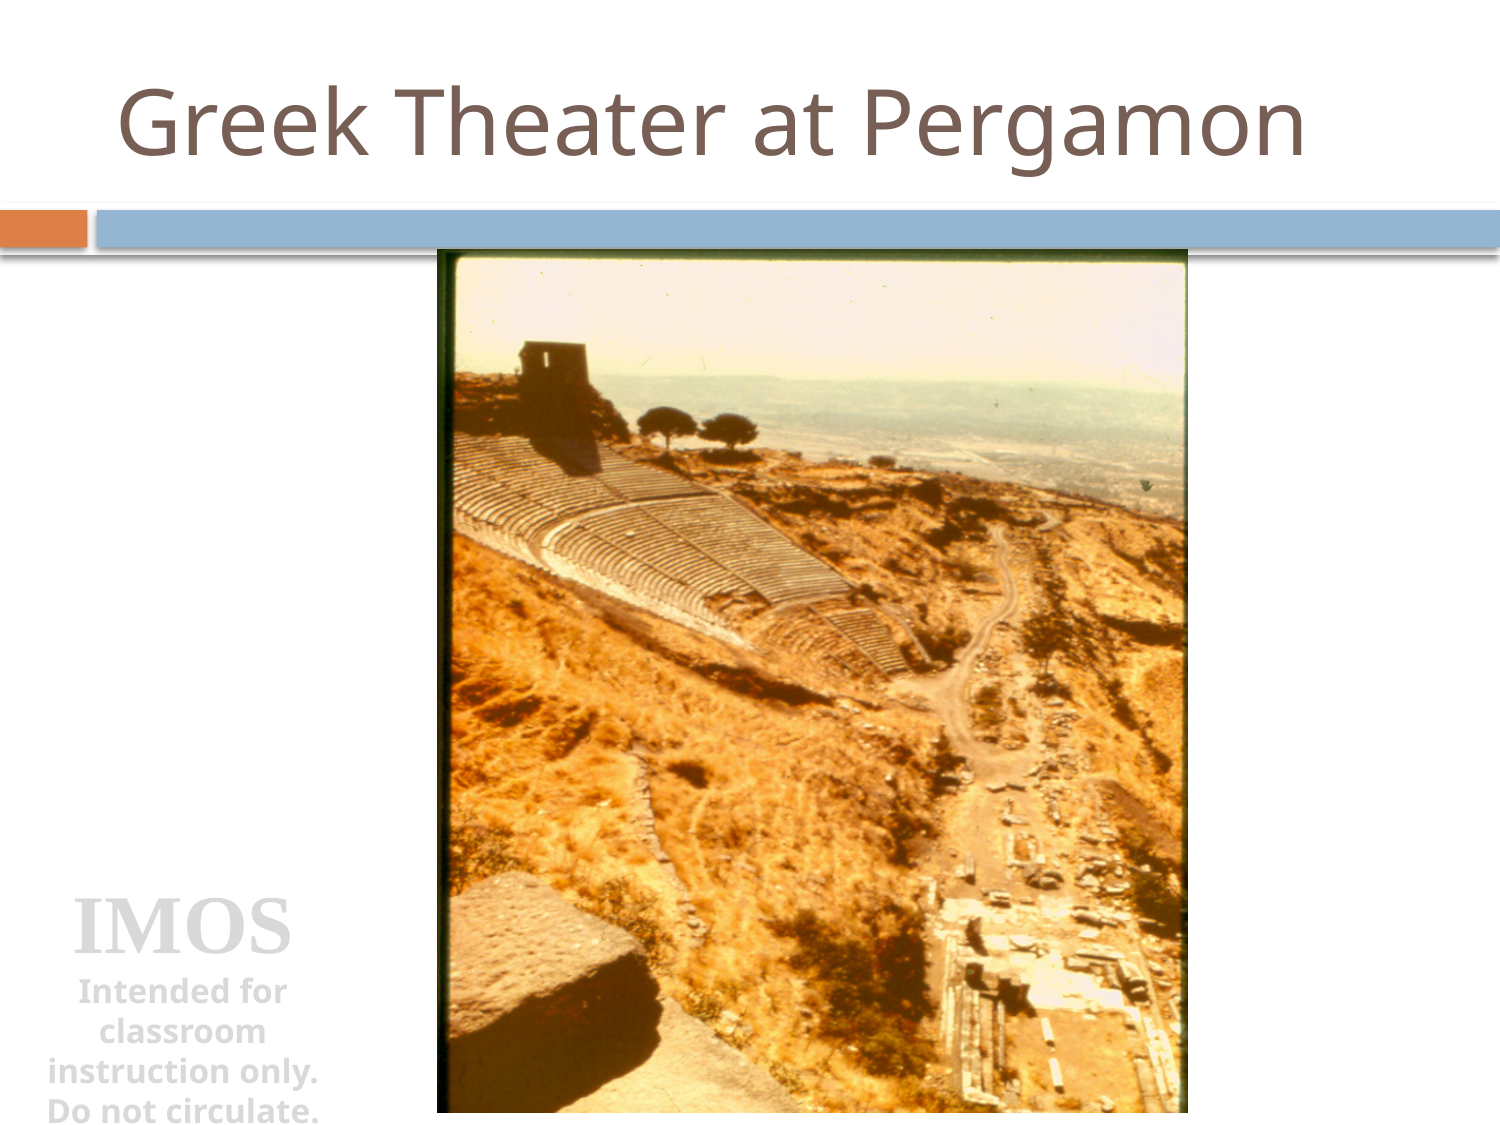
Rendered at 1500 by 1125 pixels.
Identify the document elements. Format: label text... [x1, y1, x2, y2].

title Greek Theater at Pergamon [100, 37, 1438, 200]
text_box IMOS Intended for classroom instruction only. Do not circulate. [2, 862, 365, 1125]
picture [437, 249, 1188, 1113]
